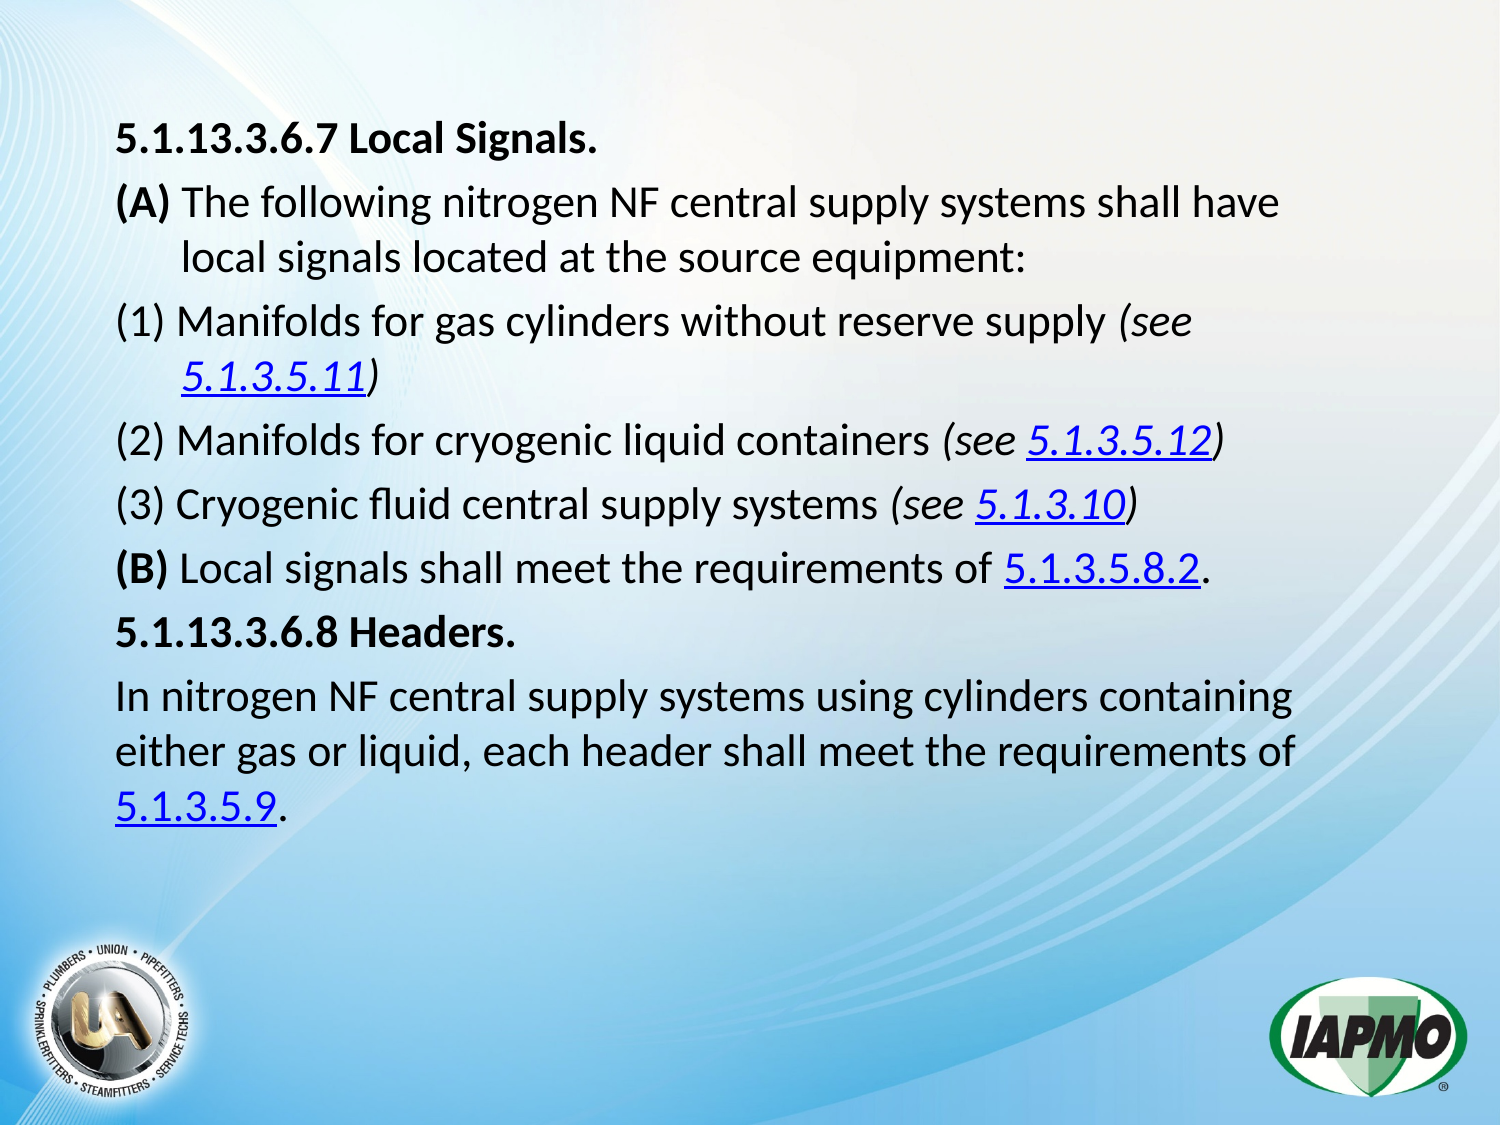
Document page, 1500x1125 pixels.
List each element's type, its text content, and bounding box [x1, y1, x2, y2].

picture [0, 0, 1500, 1125]
list 5.1.13.3.6.7 Local Signals. (A) The following nitrogen NF central supply systems shall have local signals located at the source equipment: (1) Manifolds for gas cylinders without reserve supply (see 5.1.3.5.11) (2) Manifolds for cryogenic liquid containers (see 5.1.3.5.12) (3) Cryogenic fluid central supply systems (see 5.1.3.10) (B) Local signals shall meet the requirements of 5.1.3.5.8.2. 5.1.13.3.6.8 Headers. In nitrogen NF central supply systems using cylinders containing either gas or liquid, each header shall meet the requirements of 5.1.3.5.9. [99, 99, 1375, 1025]
